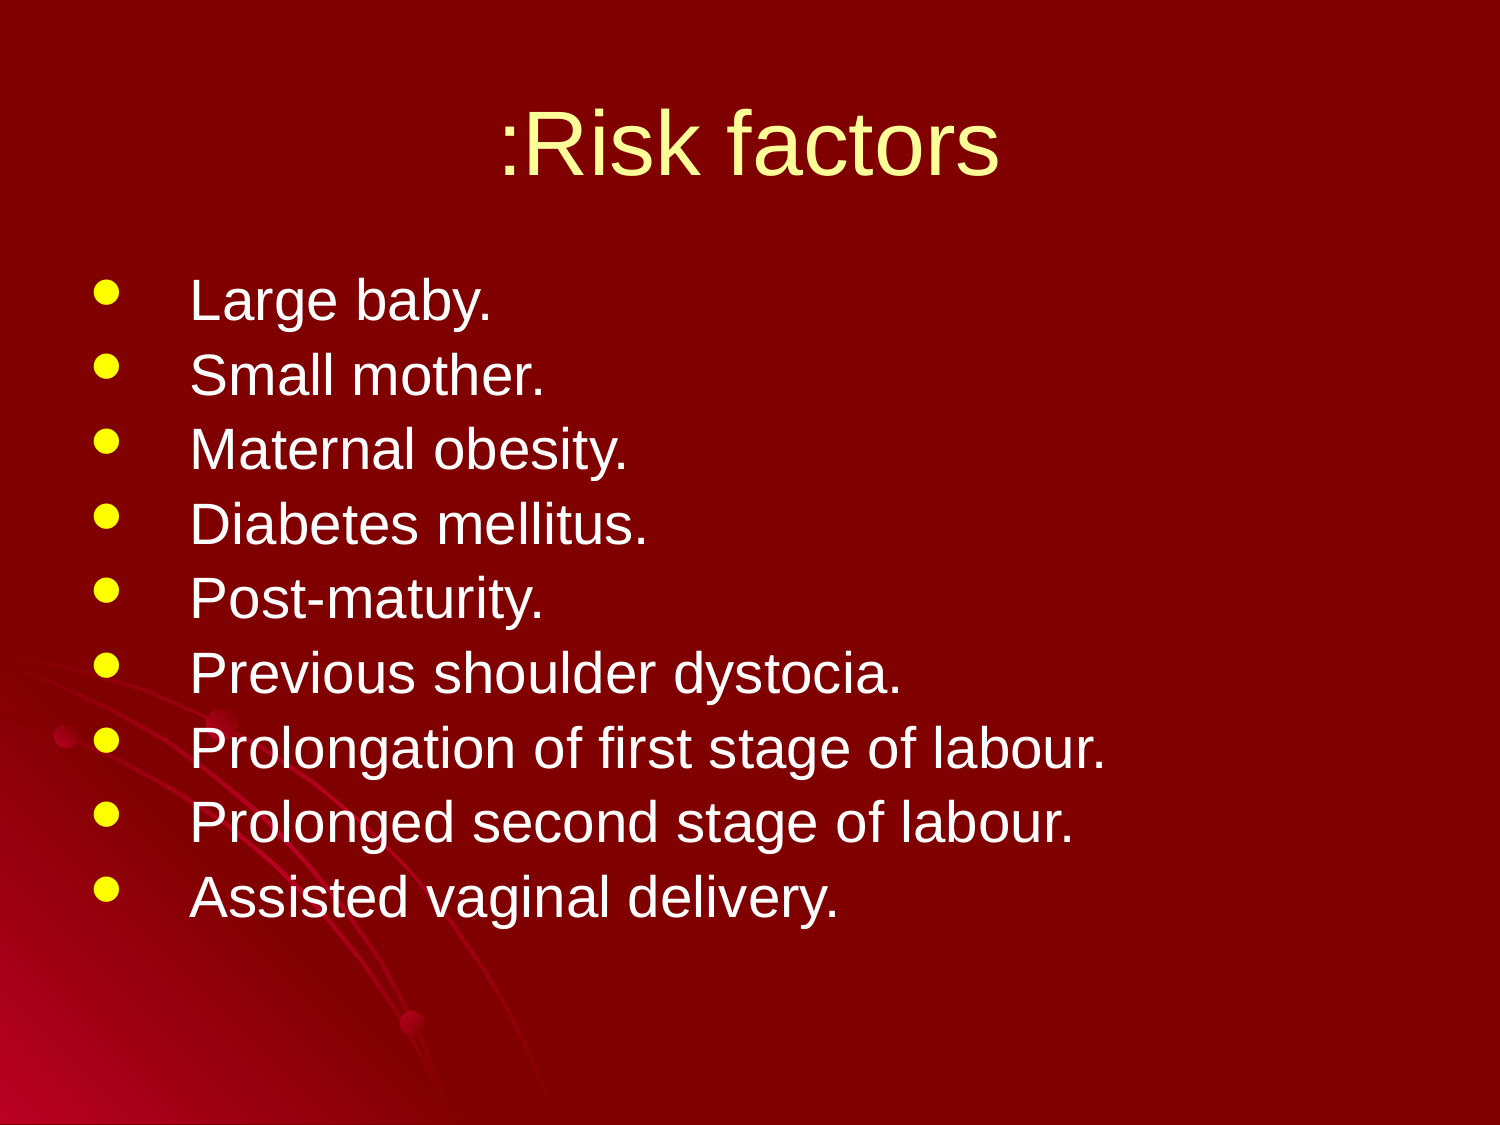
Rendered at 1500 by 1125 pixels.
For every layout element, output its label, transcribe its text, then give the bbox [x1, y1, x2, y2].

title Risk factors: [75, 45, 1425, 233]
list Large baby. Small mother. Maternal obesity. Diabetes mellitus. Post-maturity. Previous shoulder dystocia. Prolongation of first stage of labour. Prolonged second stage of labour. Assisted vaginal delivery. [75, 262, 1425, 1006]
